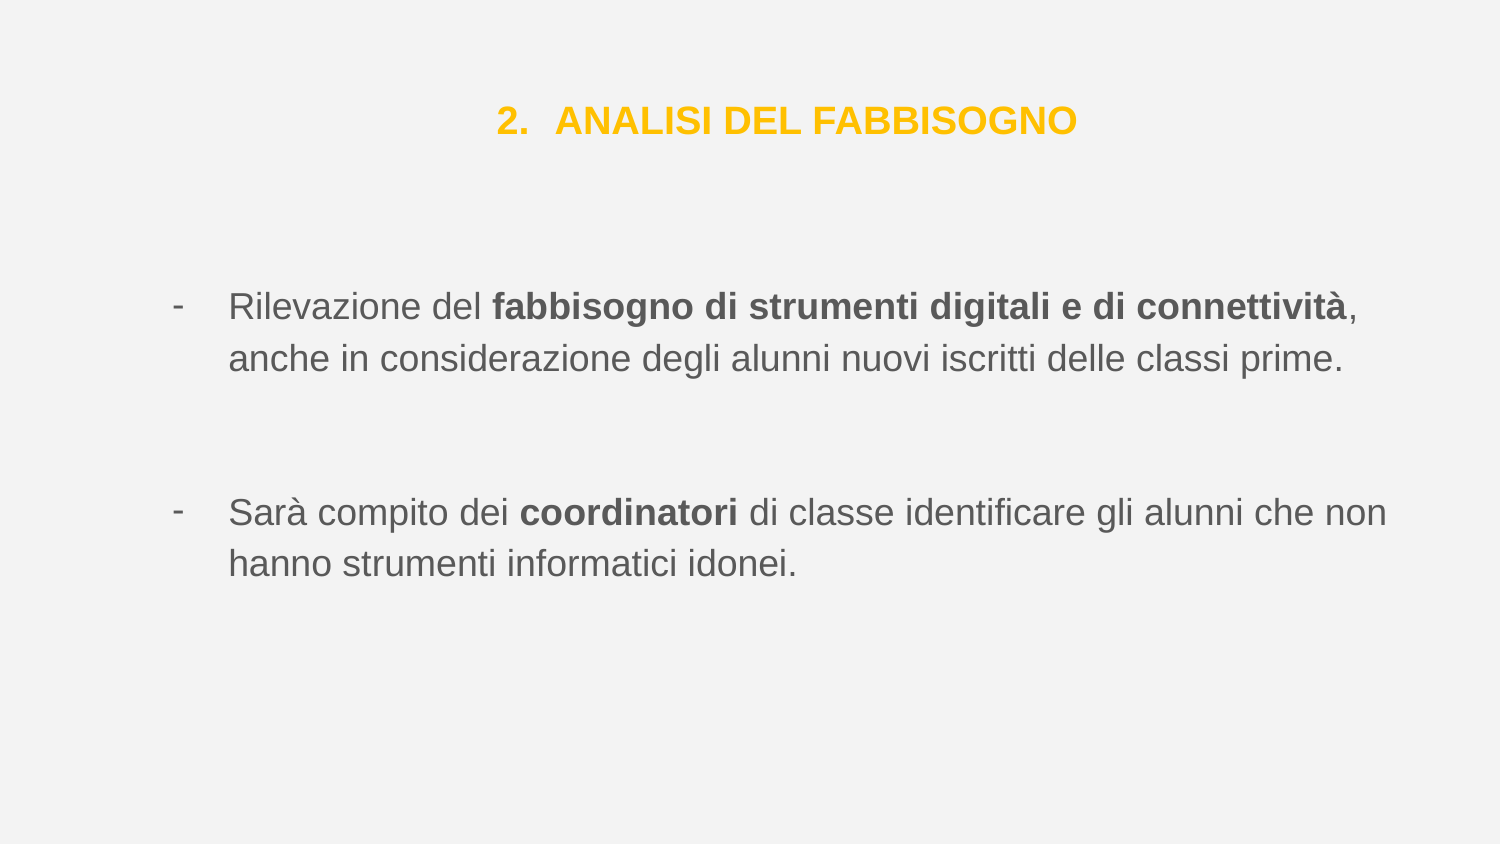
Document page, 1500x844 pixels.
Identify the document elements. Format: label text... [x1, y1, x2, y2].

list Rilevazione del fabbisogno di strumenti digitali e di connettività, anche in considerazione degli alunni nuovi iscritti delle classi prime. Sarà compito dei coordinatori di classe identificare gli alunni che non hanno strumenti informatici idonei. [138, 260, 1449, 670]
title 2. ANALISI DEL FABBISOGNO [51, 72, 1449, 167]
